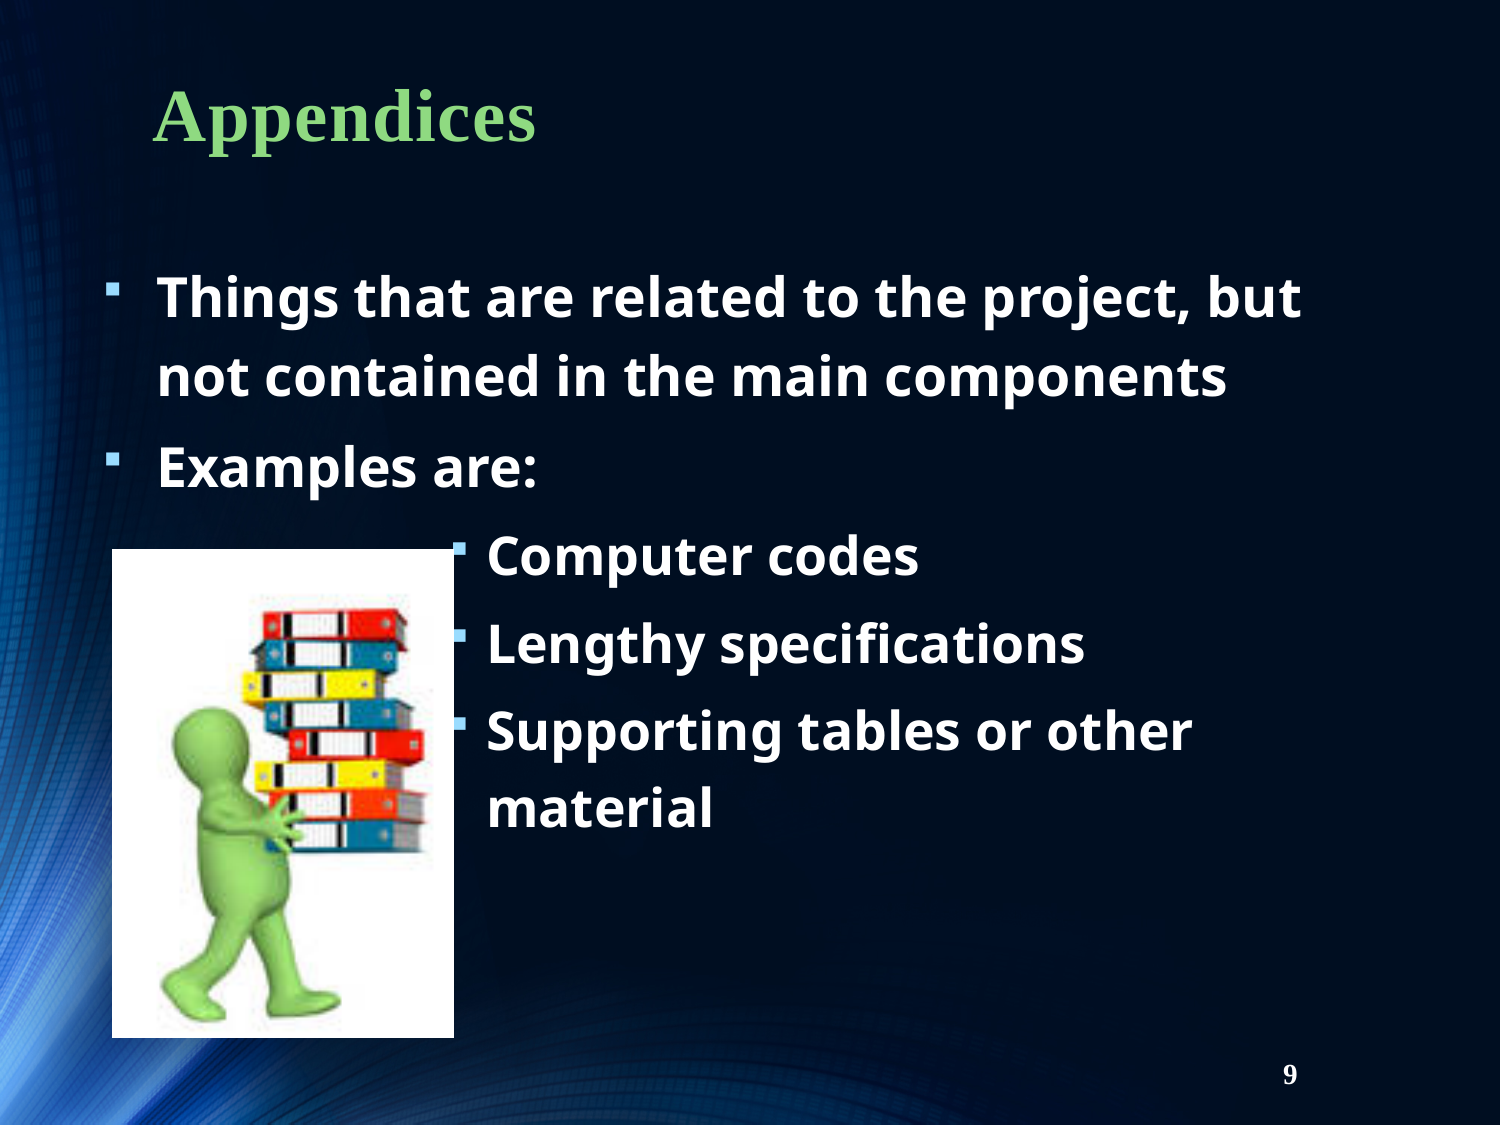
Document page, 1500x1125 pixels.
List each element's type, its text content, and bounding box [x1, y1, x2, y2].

list Things that are related to the project, but not contained in the main components Examples are: Computer codes Lengthy specifications Supporting tables or other material [87, 187, 1400, 850]
slide_number 9 [1209, 1050, 1313, 1096]
picture [0, 0, 1500, 1125]
title Appendices [137, 24, 850, 165]
